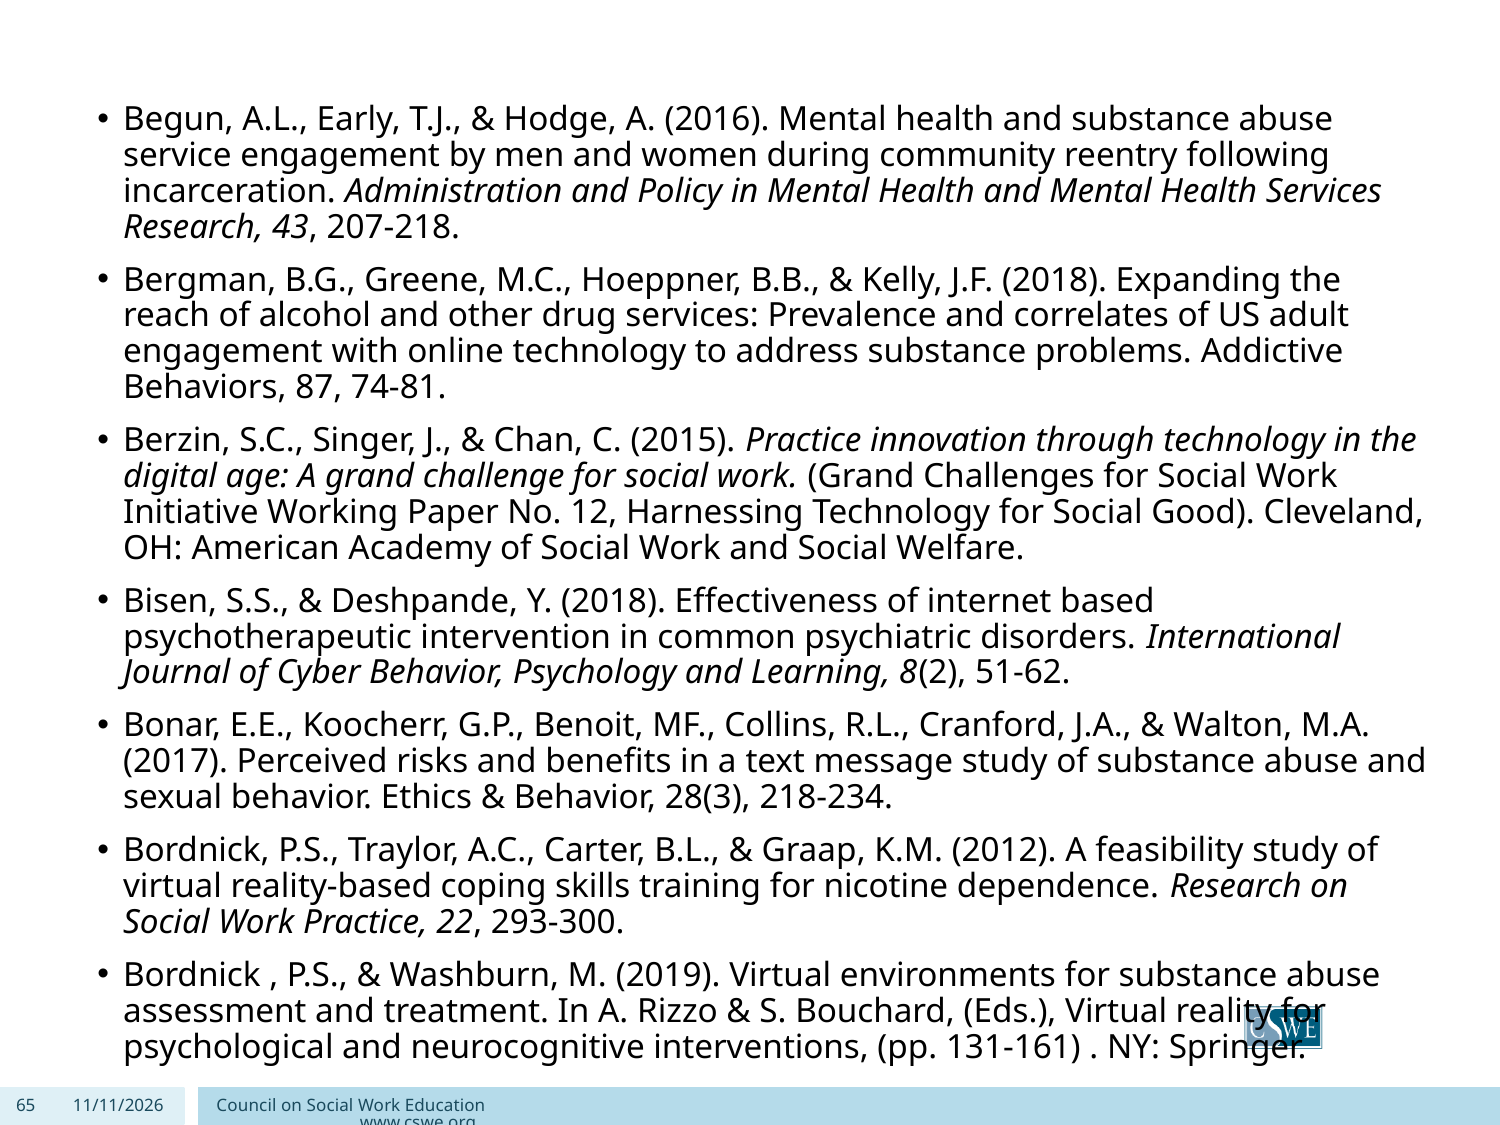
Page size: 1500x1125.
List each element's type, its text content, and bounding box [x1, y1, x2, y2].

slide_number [55, 1087, 179, 1125]
footer Council on Social Work Education www.cswe.org [201, 1087, 1327, 1125]
slide_number 65 [0, 1087, 51, 1125]
list Begun, A.L., Early, T.J., & Hodge, A. (2016). Mental health and substance abuse service engagement by men and women during community reentry following incarceration. Administration and Policy in Mental Health and Mental Health Services Research, 43, 207-218. Bergman, B.G., Greene, M.C., Hoeppner, B.B., & Kelly, J.F. (2018). Expanding the reach of alcohol and other drug services: Prevalence and correlates of US adult engagement with online technology to address substance problems. Addictive Behaviors, 87, 74-81. Berzin, S.C., Singer, J., & Chan, C. (2015). Practice innovation through technology in the digital age: A grand challenge for social work. (Grand Challenges for Social Work Initiative Working Paper No. 12, Harnessing Technology for Social Good). Cleveland, OH: American Academy of Social Work and Social Welfare. Bisen, S.S., & Deshpande, Y. (2018). Effectiveness of internet based psychotherapeutic intervention in common psychiatric disorders. International Journal of Cyber Behavior, Psychology and Learning, 8(2), 51-62. Bonar, E.E., Koocherr, G.P., Benoit, MF., Collins, R.L., Cranford, J.A., & Walton, M.A. (2017). Perceived risks and benefits in a text message study of substance abuse and sexual behavior. Ethics & Behavior, 28(3), 218-234. Bordnick, P.S., Traylor, A.C., Carter, B.L., & Graap, K.M. (2012). A feasibility study of virtual reality-based coping skills training for nicotine dependence. Research on Social Work Practice, 22, 293-300. Bordnick , P.S., & Washburn, M. (2019). Virtual environments for substance abuse assessment and treatment. In A. Rizzo & S. Bouchard, (Eds.), Virtual reality for psychological and neurocognitive interventions, (pp. 131-161) . NY: Springer. [82, 94, 1445, 1088]
